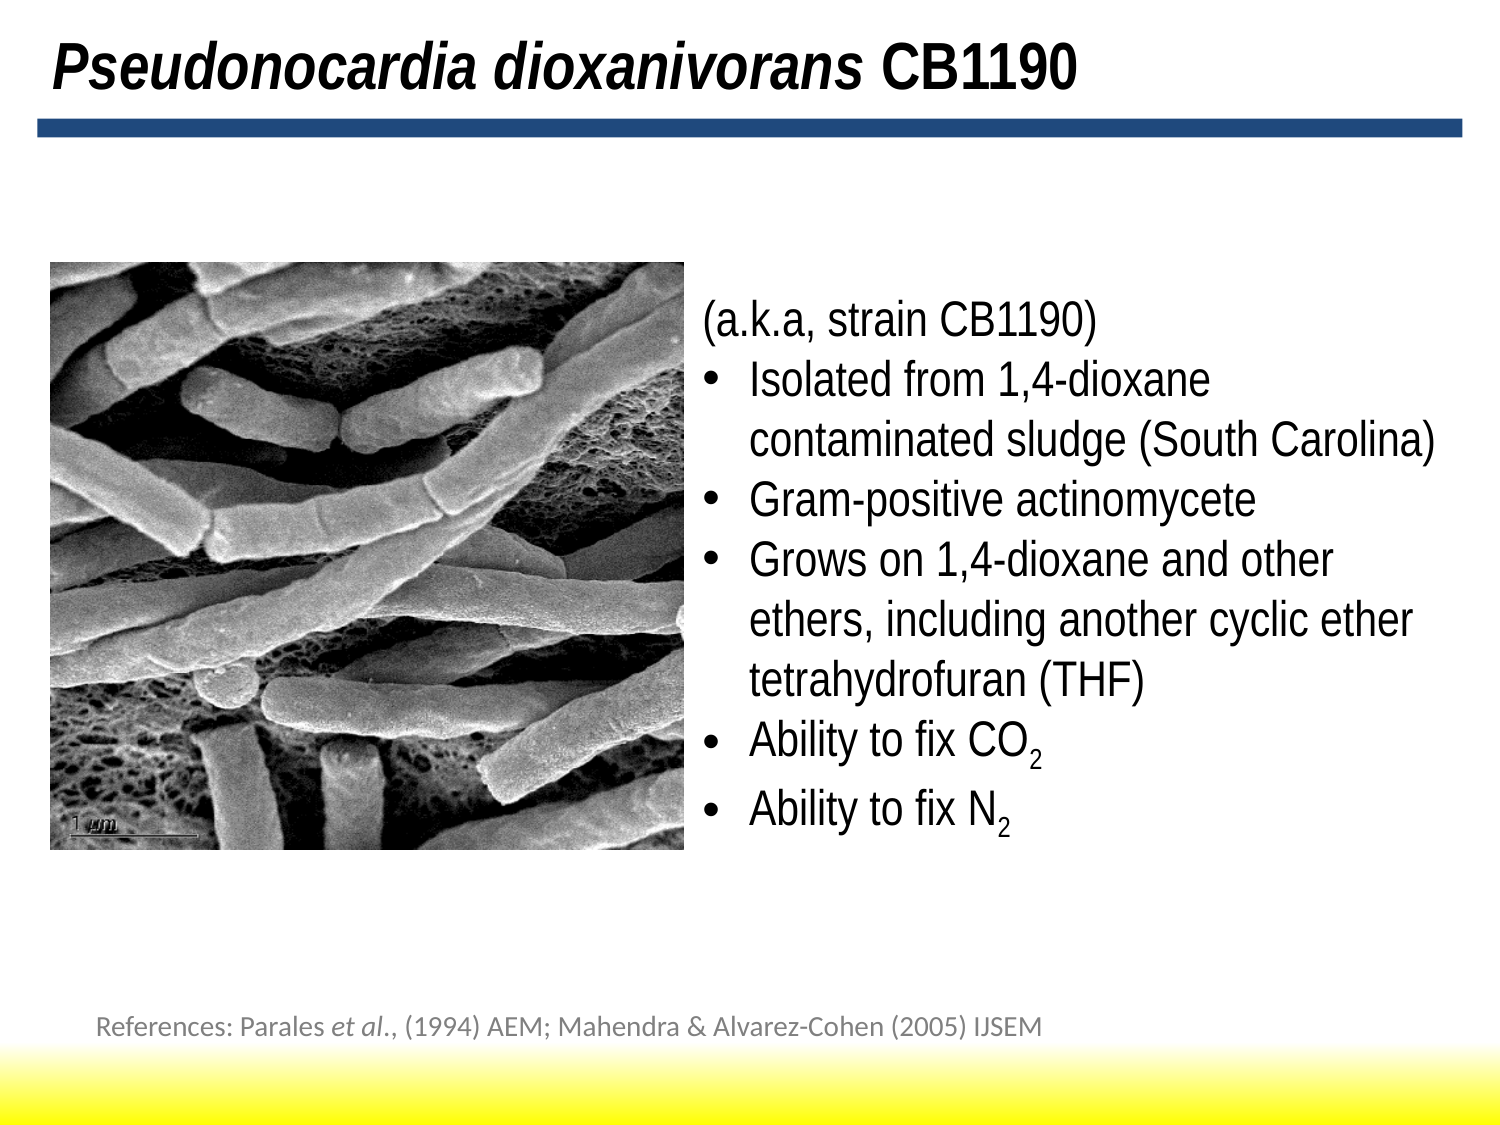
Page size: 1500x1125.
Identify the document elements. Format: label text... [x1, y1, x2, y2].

text_box (a.k.a, strain CB1190) Isolated from 1,4-dioxane contaminated sludge (South Carolina) Gram-positive actinomycete Grows on 1,4-dioxane and other ethers, including another cyclic ether tetrahydrofuran (THF) Ability to fix CO2 Ability to fix N2 [689, 279, 1463, 851]
text_box References: Parales et al., (1994) AEM; Mahendra & Alvarez-Cohen (2005) IJSEM [81, 999, 1059, 1050]
title Pseudonocardia dioxanivorans CB1190 [37, 24, 1463, 100]
picture [49, 262, 685, 851]
